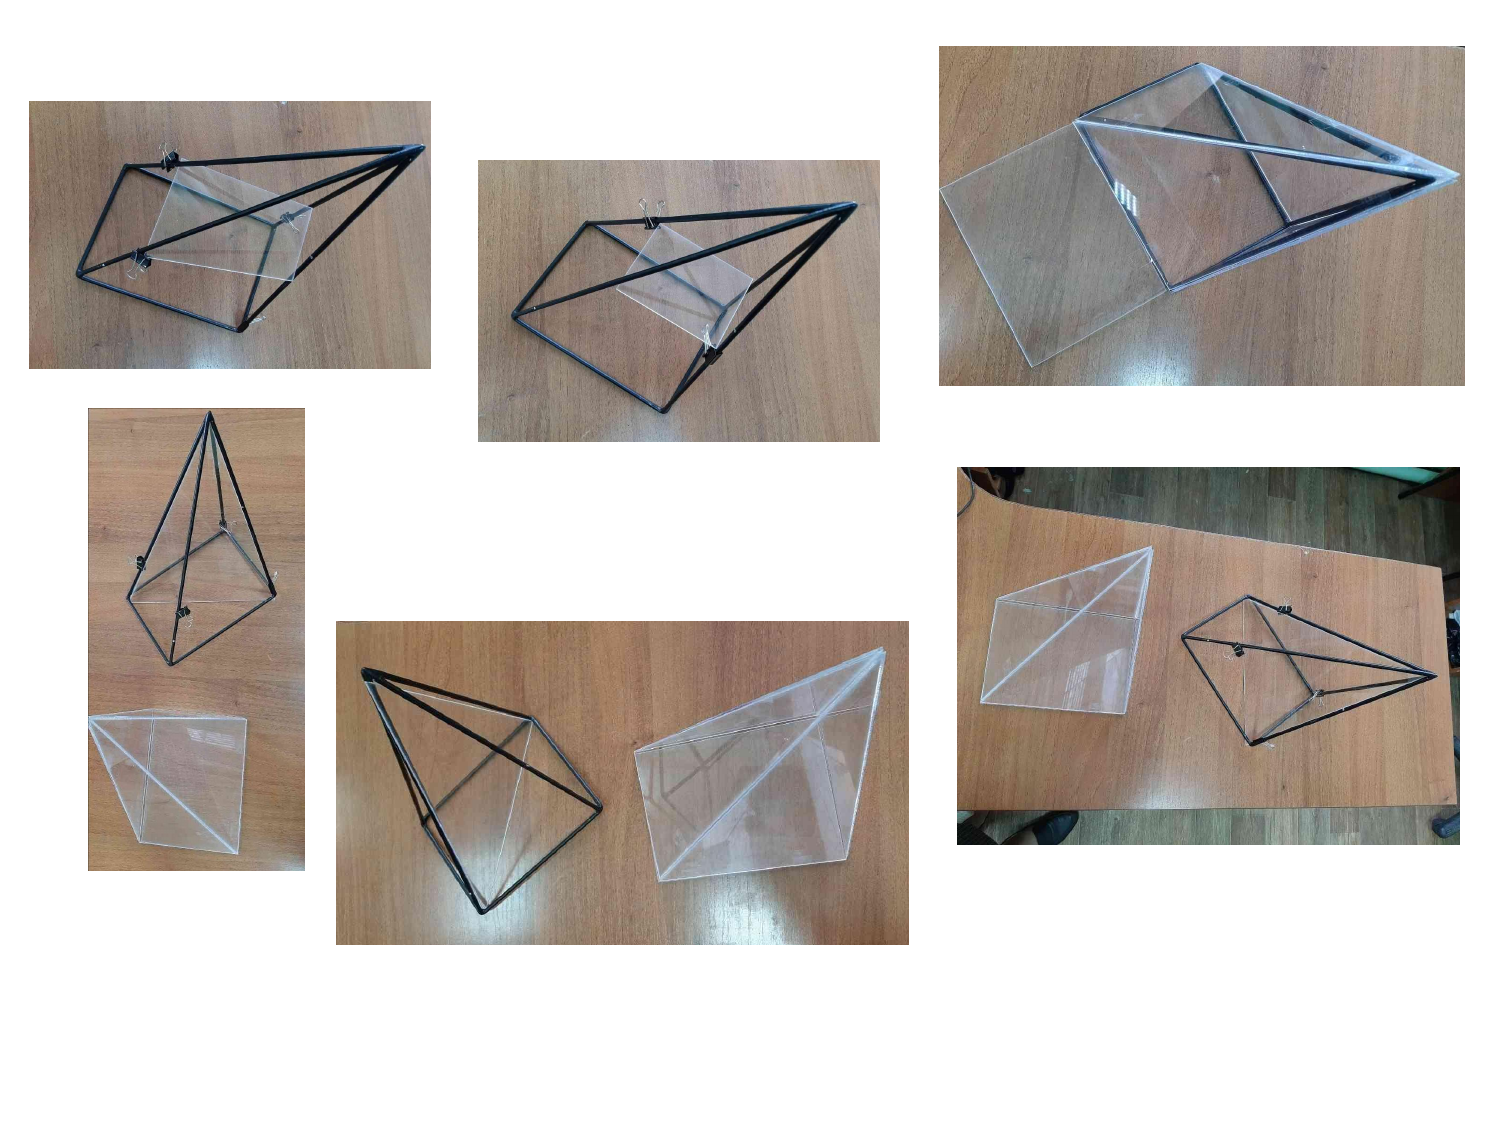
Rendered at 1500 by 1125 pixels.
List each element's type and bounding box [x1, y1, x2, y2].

picture [938, 46, 1465, 386]
picture [88, 408, 305, 871]
picture [957, 467, 1461, 845]
picture [478, 160, 881, 442]
picture [336, 621, 909, 945]
picture [29, 101, 432, 369]
